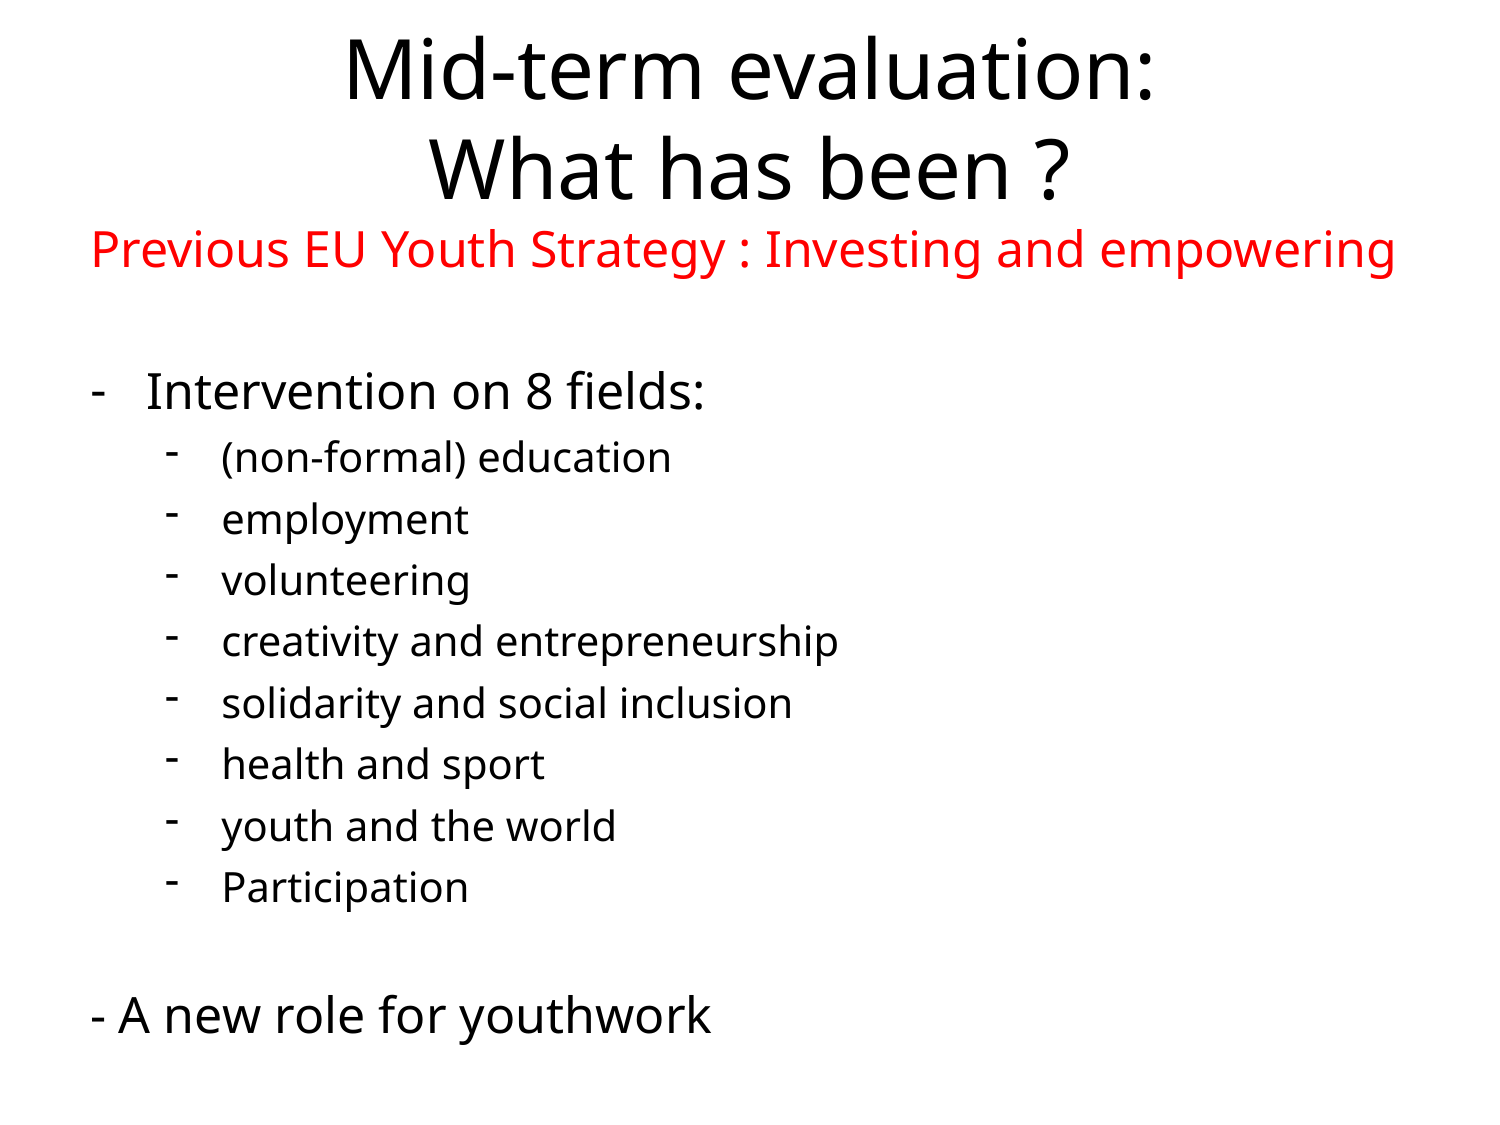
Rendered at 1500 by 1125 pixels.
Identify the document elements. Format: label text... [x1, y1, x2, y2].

title Mid-term evaluation: What has been ? [75, 22, 1425, 209]
list Previous EU Youth Strategy : Investing and empowering Intervention on 8 fields: (non-formal) education employment volunteering creativity and entrepreneurship solidarity and social inclusion health and sport youth and the world Participation - A new role for youthwork [75, 209, 1425, 1018]
